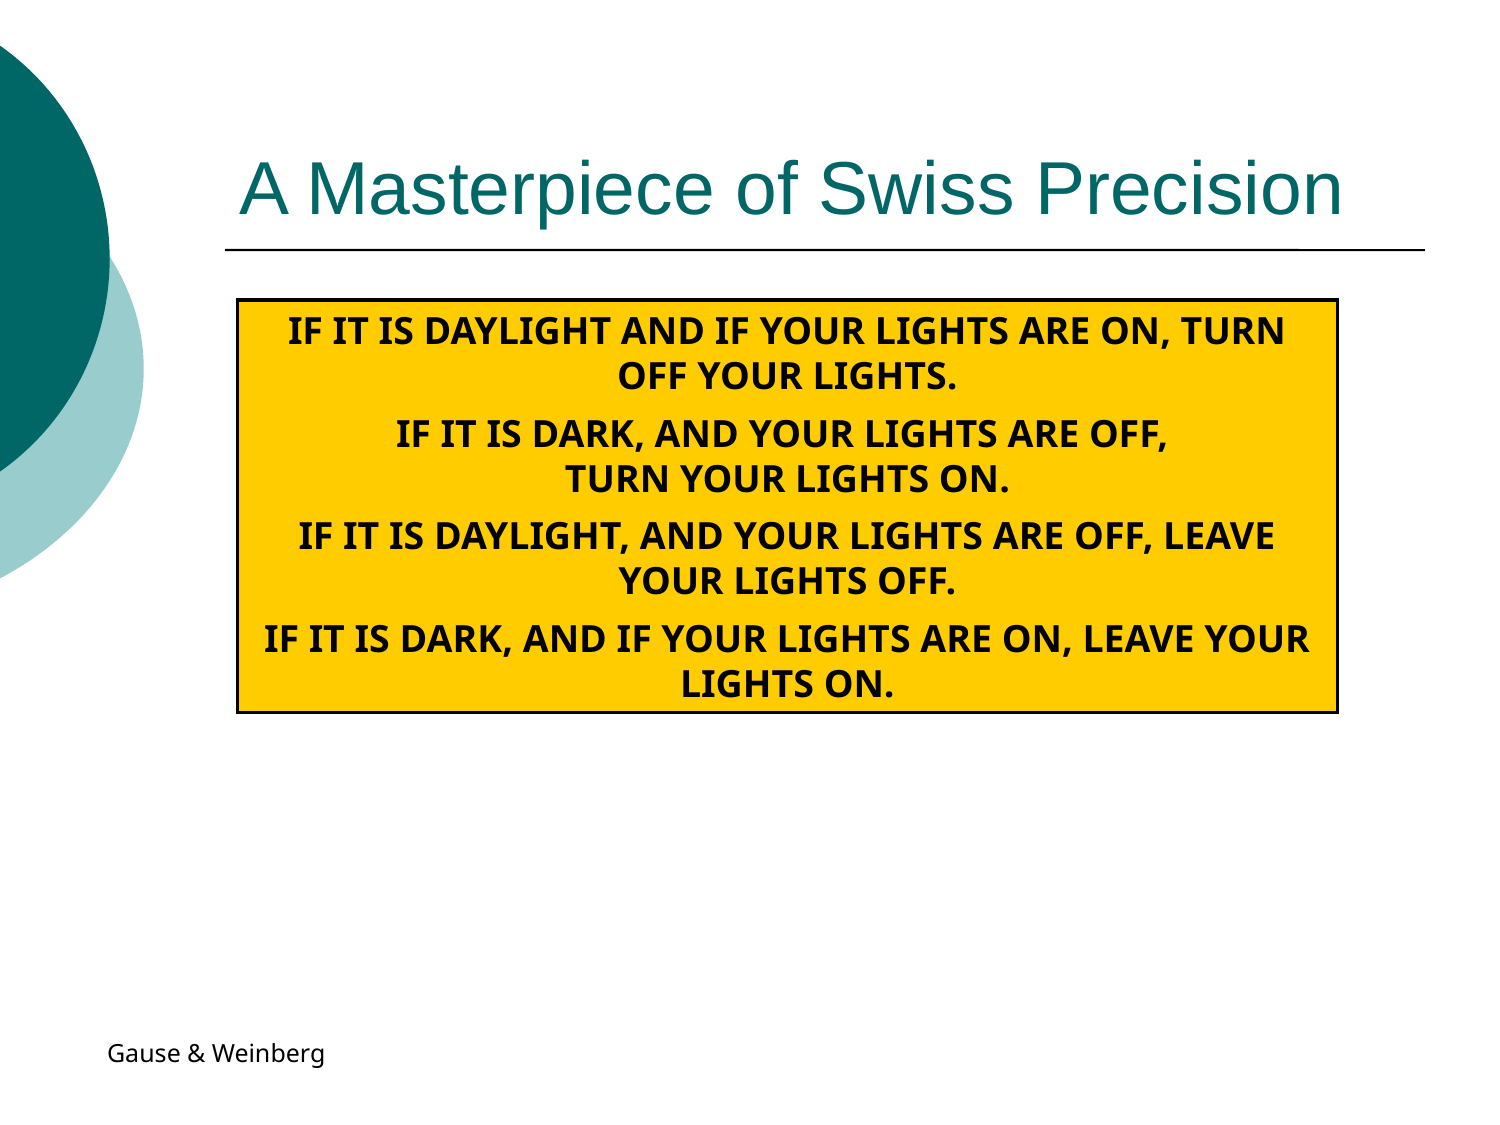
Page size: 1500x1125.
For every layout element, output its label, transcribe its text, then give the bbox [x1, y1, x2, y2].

text_box Gause & Weinberg [92, 1030, 341, 1075]
title A Masterpiece of Swiss Precision [224, 49, 1425, 238]
text_box IF IT IS DAYLIGHT AND IF YOUR LIGHTS ARE ON, TURN OFF YOUR LIGHTS. IF IT IS DARK, AND YOUR LIGHTS ARE OFF, TURN YOUR LIGHTS ON. IF IT IS DAYLIGHT, AND YOUR LIGHTS ARE OFF, LEAVE YOUR LIGHTS OFF. IF IT IS DARK, AND IF YOUR LIGHTS ARE ON, LEAVE YOUR LIGHTS ON. [237, 299, 1338, 713]
